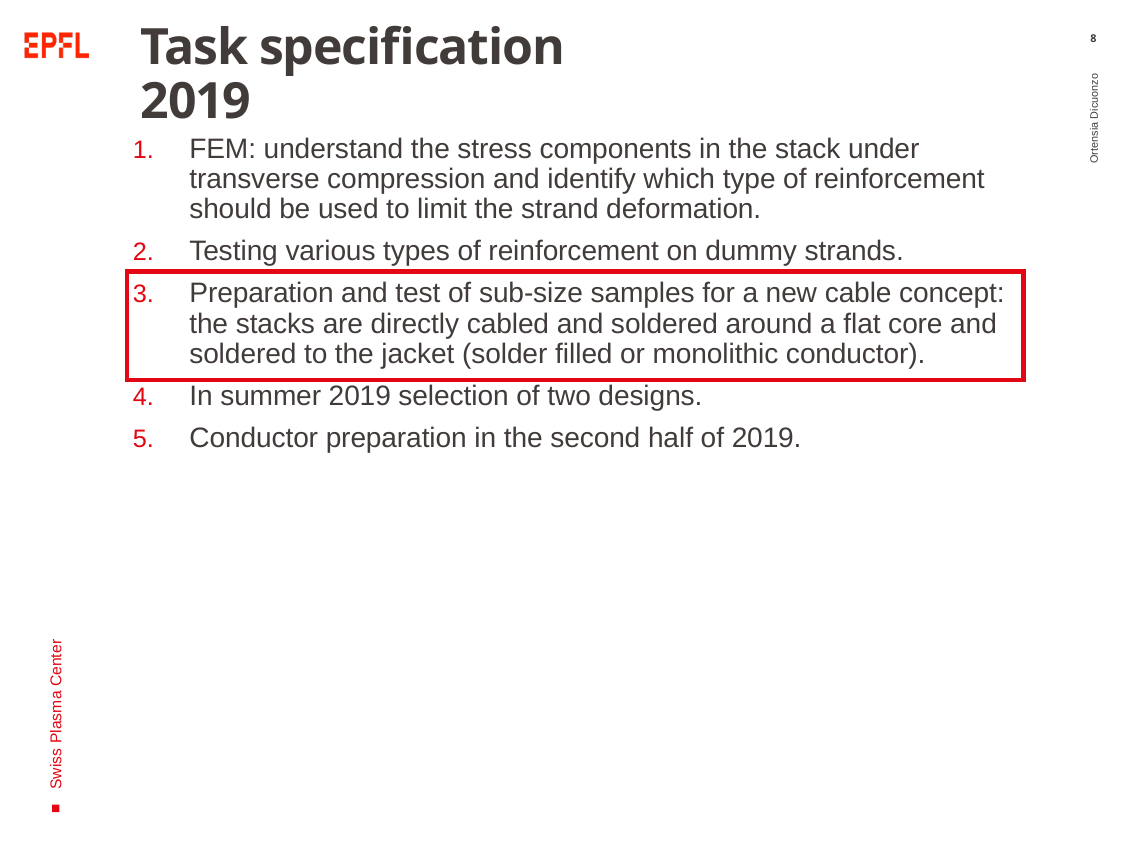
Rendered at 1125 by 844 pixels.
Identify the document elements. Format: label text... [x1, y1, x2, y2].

picture [16, 21, 97, 69]
title Task specification 2019 [111, 21, 672, 198]
footer Ortensia Dicuonzo [1061, 58, 1125, 641]
text_box [126, 270, 1025, 381]
slide_number Swiss Plasma Center [0, 256, 112, 805]
list FEM: understand the stress components in the stack under transverse compression and identify which type of reinforcement should be used to limit the strand deformation. Testing various types of reinforcement on dummy strands. Preparation and test of sub-size samples for a new cable concept: the stacks are directly cabled and soldered around a flat core and soldered to the jacket (solder filled or monolithic conductor). In summer 2019 selection of two designs. Conductor preparation in the second half of 2019. [103, 126, 1055, 683]
slide_number 8 [1061, 32, 1125, 58]
